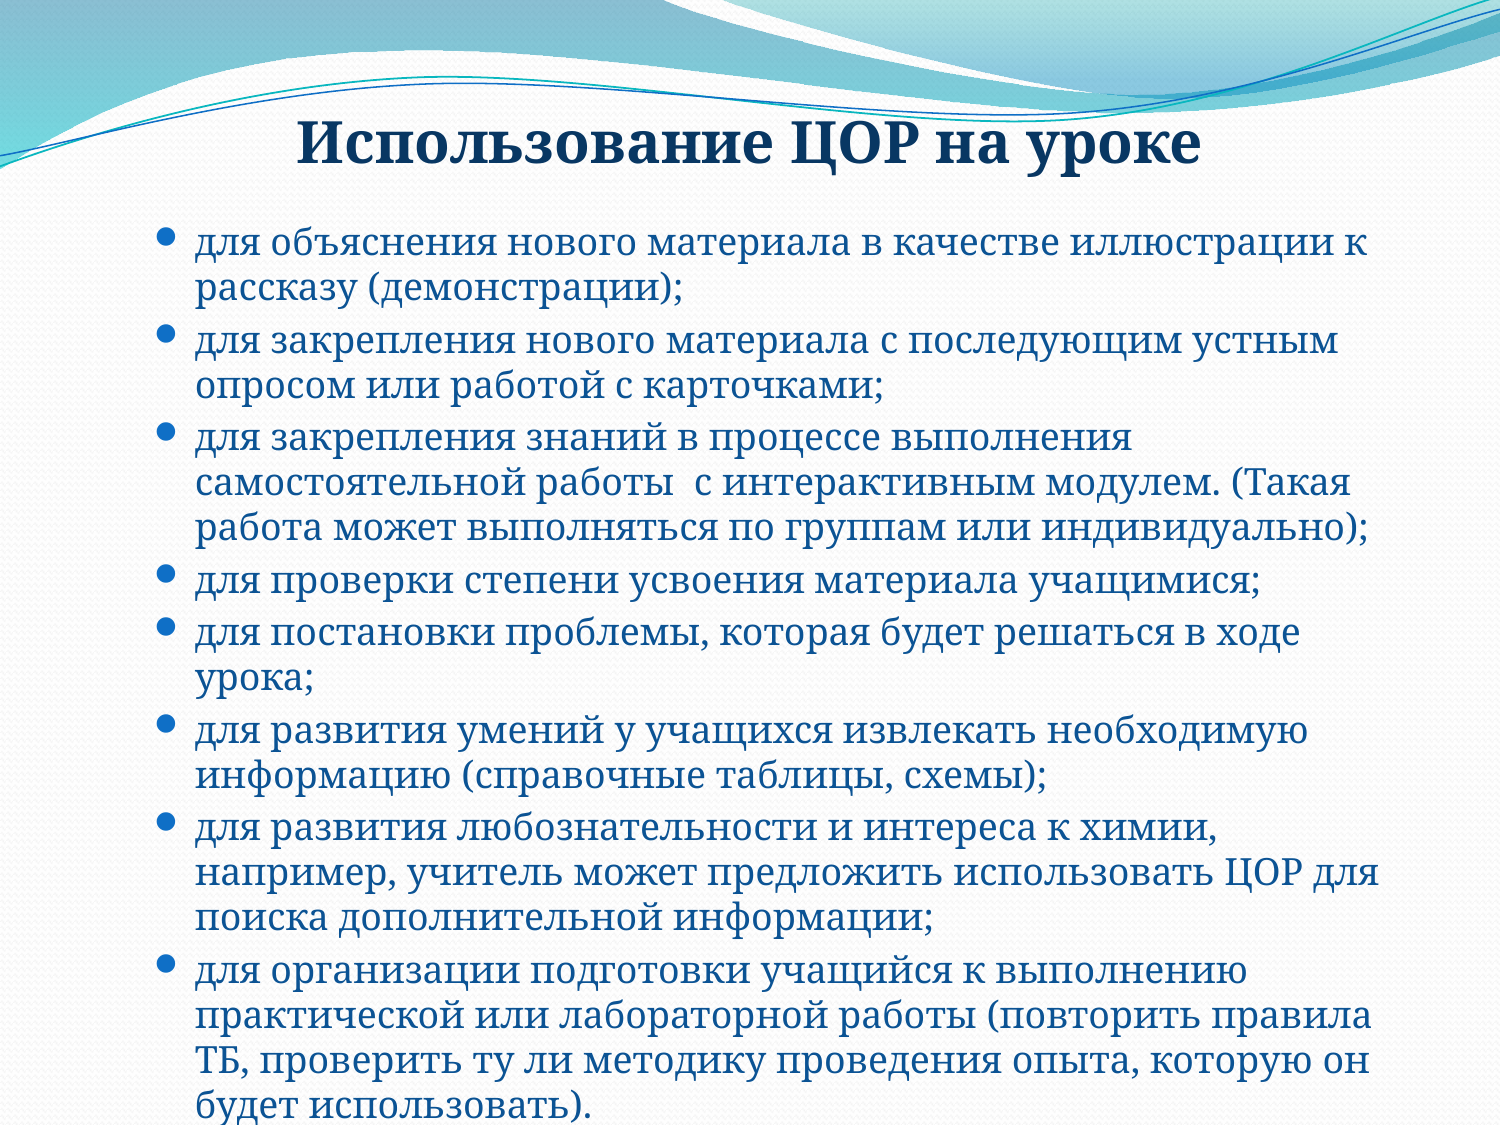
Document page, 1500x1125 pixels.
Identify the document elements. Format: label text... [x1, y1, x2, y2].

title Использование ЦОР на уроке [75, 35, 1425, 176]
list для объяснения нового материала в качестве иллюстрации к рассказу (демонстрации); для закрепления нового материала с последующим устным опросом или работой с карточками; для закрепления знаний в процессе выполнения самостоятельной работы с интерактивным модулем. (Такая работа может выполняться по группам или индивидуально); для проверки степени усвоения материала учащимися; для постановки проблемы, которая будет решаться в ходе урока; для развития умений у учащихся извлекать необходимую информацию (справочные таблицы, схемы); для развития любознательности и интереса к химии, например, учитель может предложить использовать ЦОР для поиска дополнительной информации; для организации подготовки учащийся к выполнению практической или лабораторной работы (повторить правила ТБ, проверить ту ли методику проведения опыта, которую он будет использовать). [75, 210, 1425, 1038]
